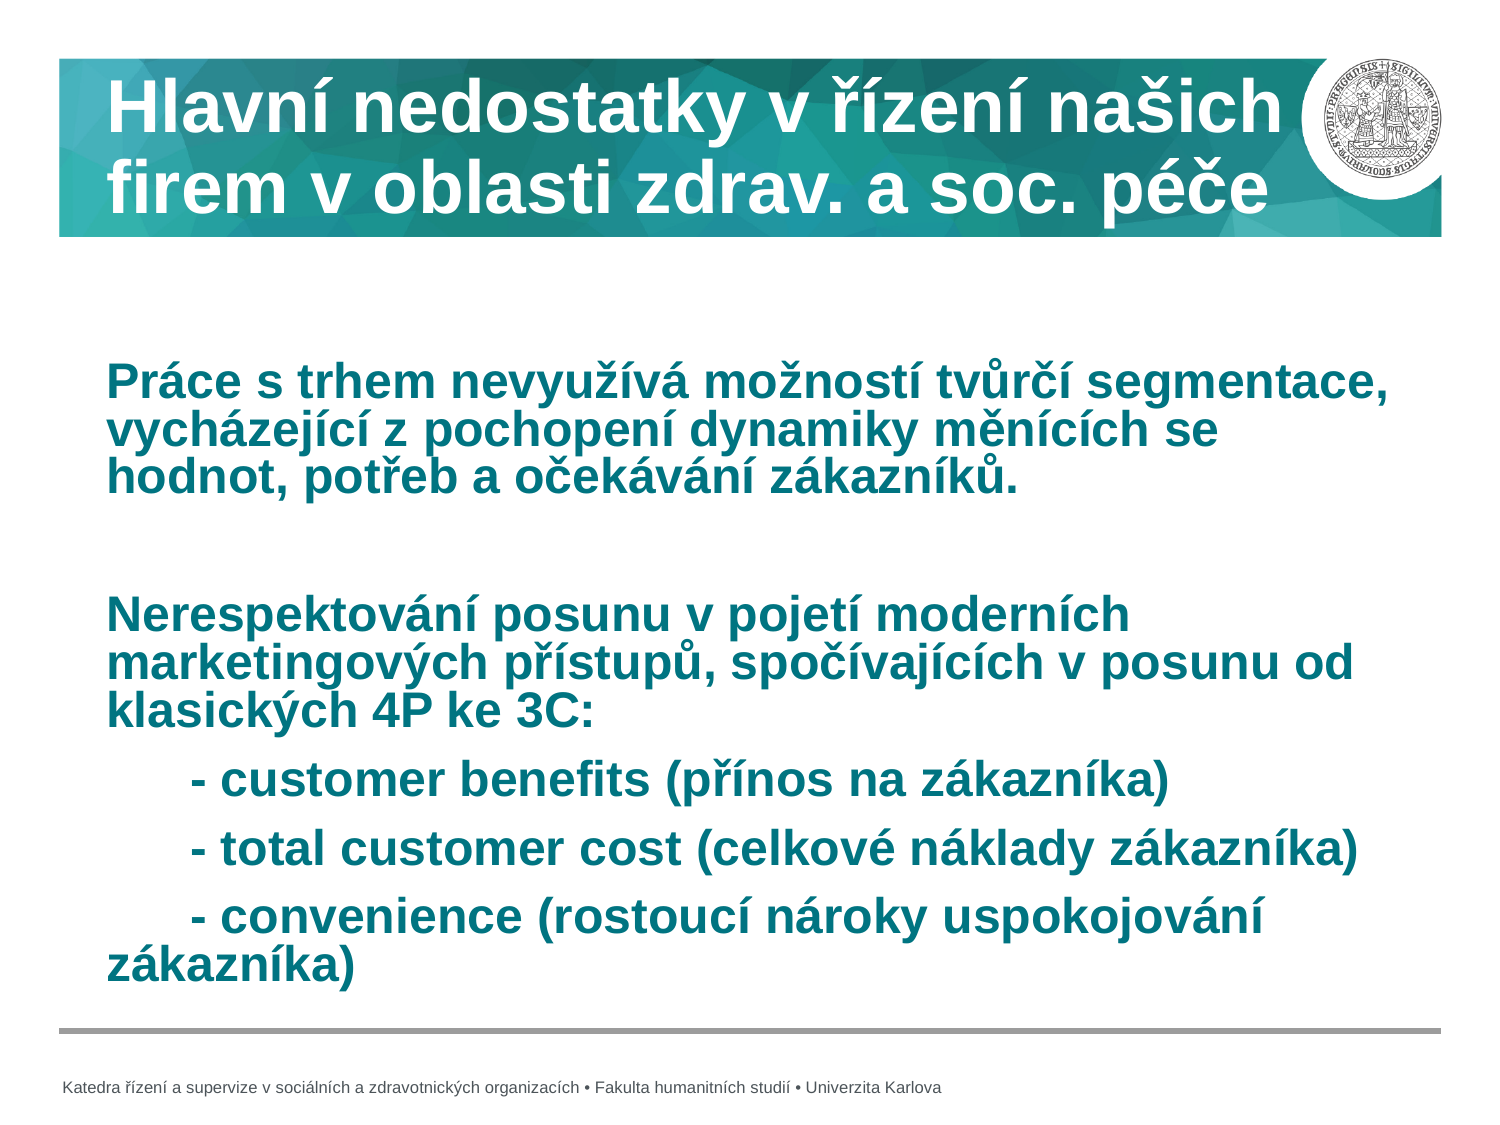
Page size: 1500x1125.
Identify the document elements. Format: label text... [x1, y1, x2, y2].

title Hlavní nedostatky v řízení našich firem v oblasti zdrav. a soc. péče [106, 61, 1394, 237]
list Práce s trhem nevyužívá možností tvůrčí segmentace, vycházející z pochopení dynamiky měnících se hodnot, potřeb a očekávání zákazníků. Nerespektování posunu v pojetí moderních marketingových přístupů, spočívajících v posunu od klasických 4P ke 3C: - customer benefits (přínos na zákazníka) - total customer cost (celkové náklady zákazníka) - convenience (rostoucí nároky uspokojování zákazníka) [106, 278, 1394, 1071]
picture [0, 0, 1500, 237]
